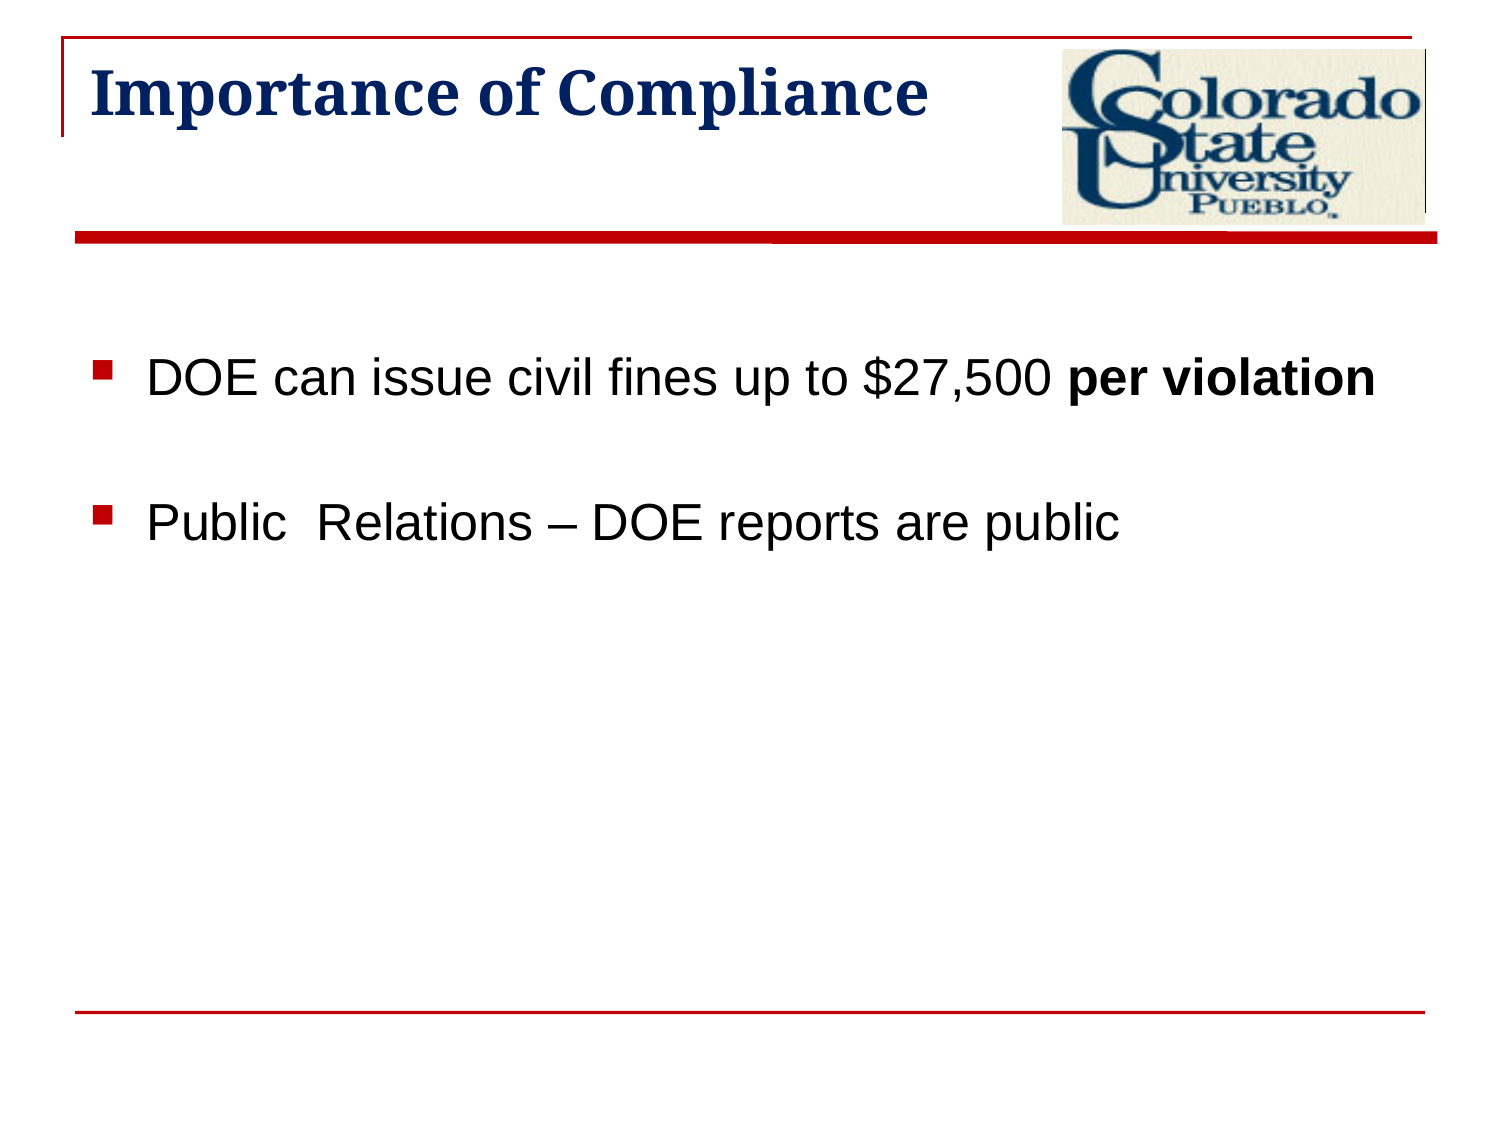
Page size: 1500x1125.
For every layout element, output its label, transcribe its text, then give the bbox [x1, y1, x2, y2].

title Importance of Compliance [74, 45, 1426, 233]
picture [1062, 49, 1431, 226]
list DOE can issue civil fines up to $27,500 per violation Public Relations – DOE reports are public [74, 262, 1426, 1006]
